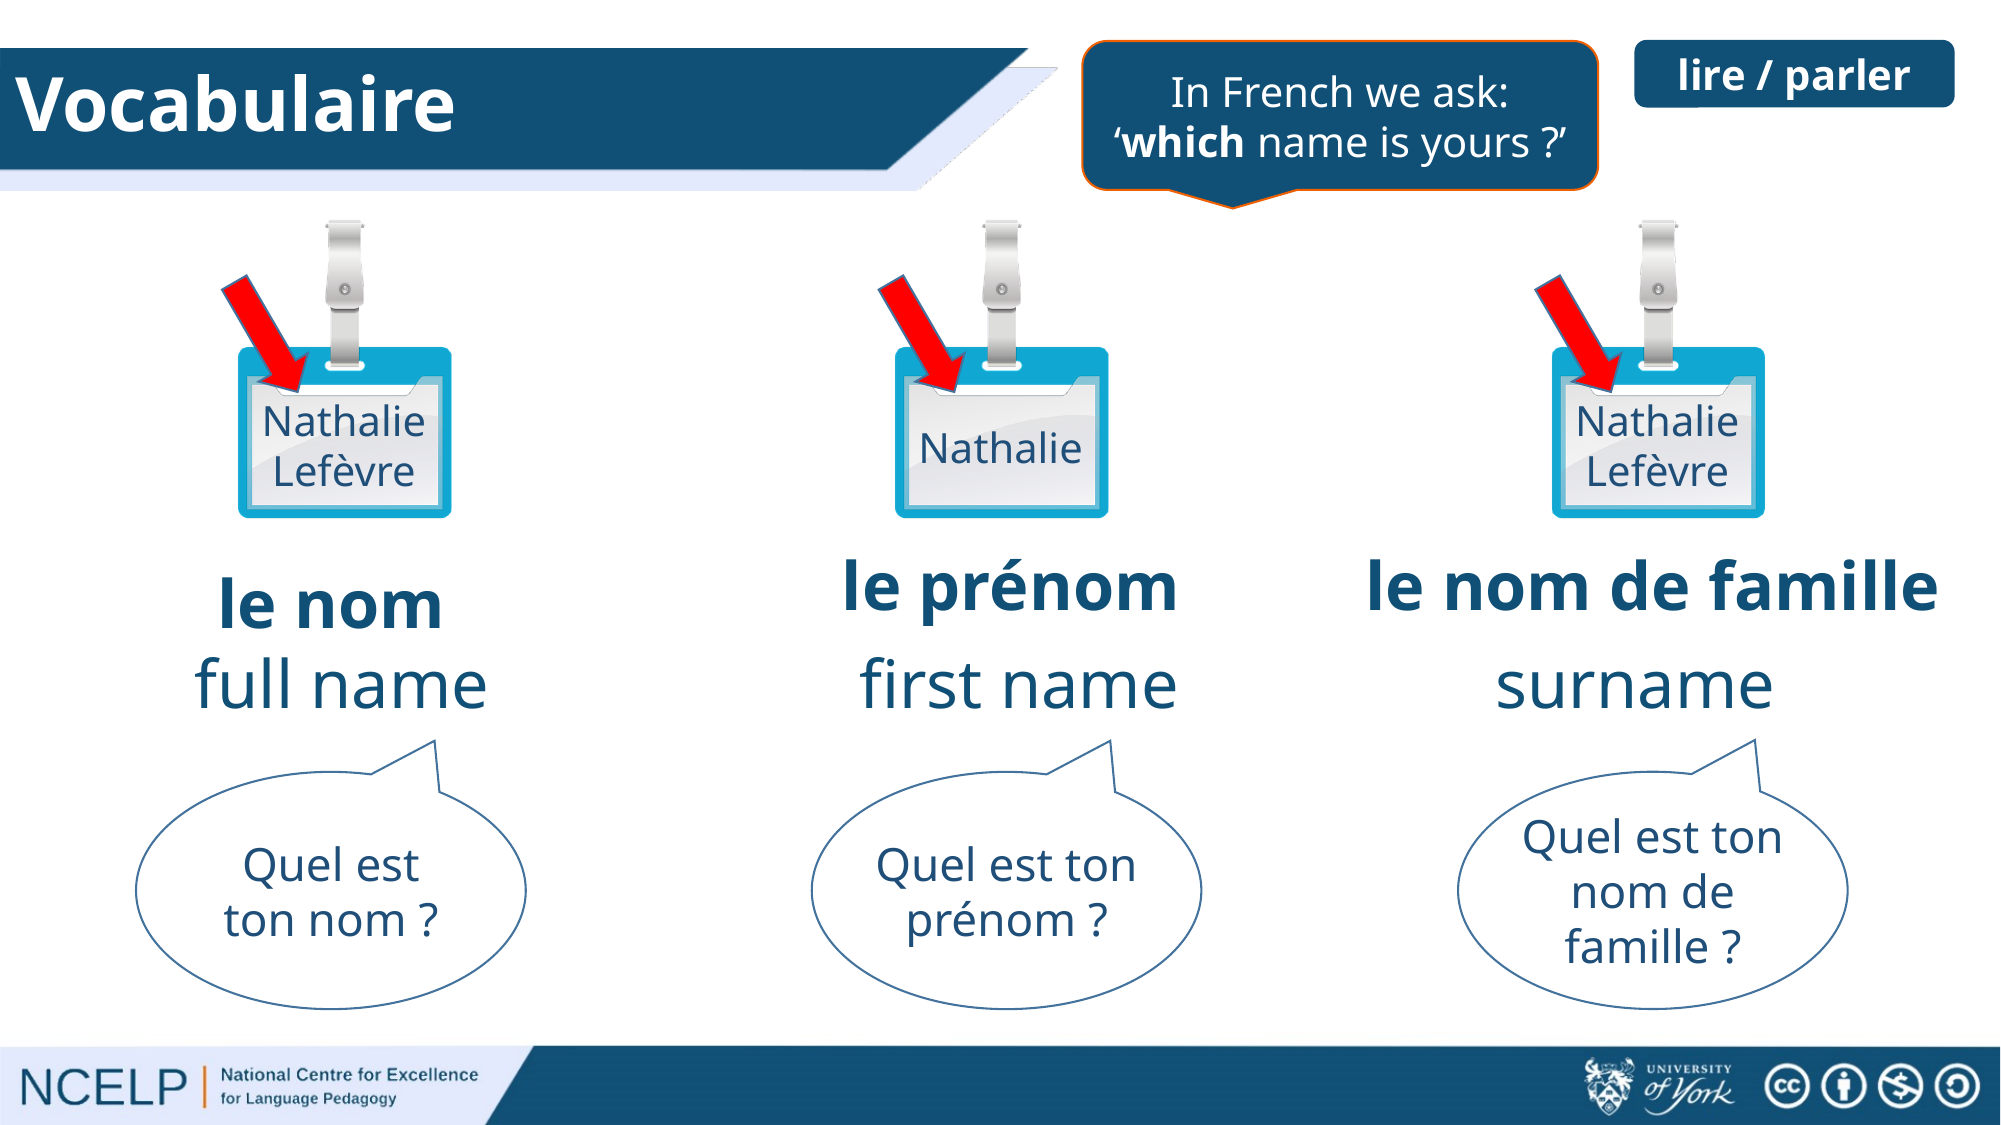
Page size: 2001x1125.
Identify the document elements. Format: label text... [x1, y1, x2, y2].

text_box Quel est ton nom ? [134, 739, 527, 1011]
text_box first name [782, 634, 1257, 730]
text_box surname [1398, 634, 1873, 730]
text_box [1483, 197, 1831, 541]
text_box Quel est ton prénom ? [810, 739, 1203, 1011]
text_box le nom de famille [1340, 536, 1966, 632]
text_box le nom [144, 554, 518, 634]
picture [0, 0, 2001, 1125]
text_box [170, 197, 518, 541]
text_box lire / parler [1634, 39, 1955, 108]
text_box Quel est ton nom de famille ? [1457, 738, 1849, 1011]
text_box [827, 197, 1174, 541]
text_box le prénom [698, 536, 1324, 632]
text_box In French we ask: ‘which name is yours ?’ [1081, 39, 1600, 210]
text_box full name [105, 634, 579, 730]
